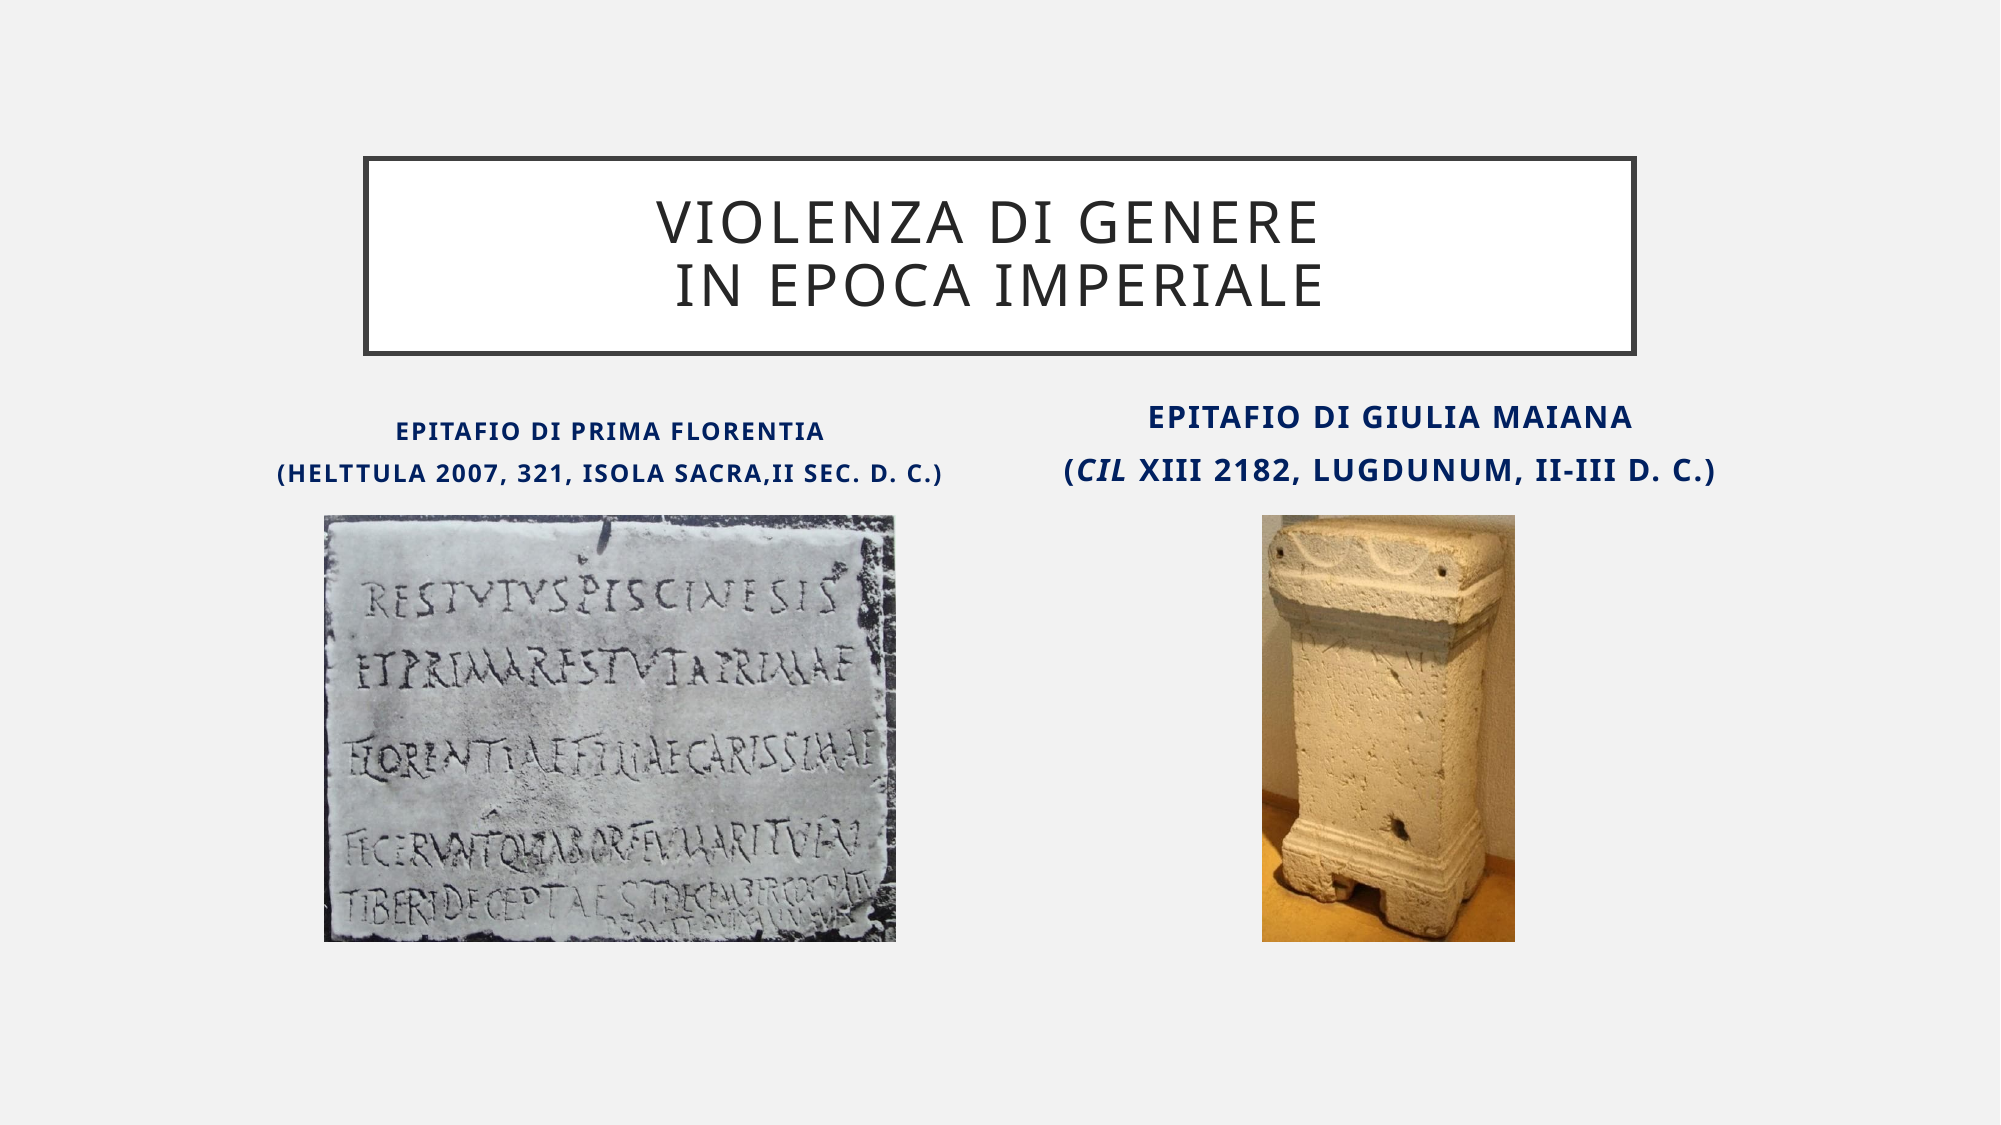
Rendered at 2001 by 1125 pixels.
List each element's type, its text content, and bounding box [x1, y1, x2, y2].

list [1262, 515, 1515, 942]
title Violenza di genere IN EPOCA IMPERIALE [363, 156, 1637, 356]
list EPITAFIO DI GIULIA MAIANA (CIL XIII 2182, Lugdunum, II-III D. C.) [1039, 379, 1741, 495]
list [324, 515, 896, 942]
list EPITAFIO DI PRIMA FLORENTIA (HELTTULA 2007, 321, ISOLA SACRA,II SEC. D. C.) [259, 379, 961, 495]
